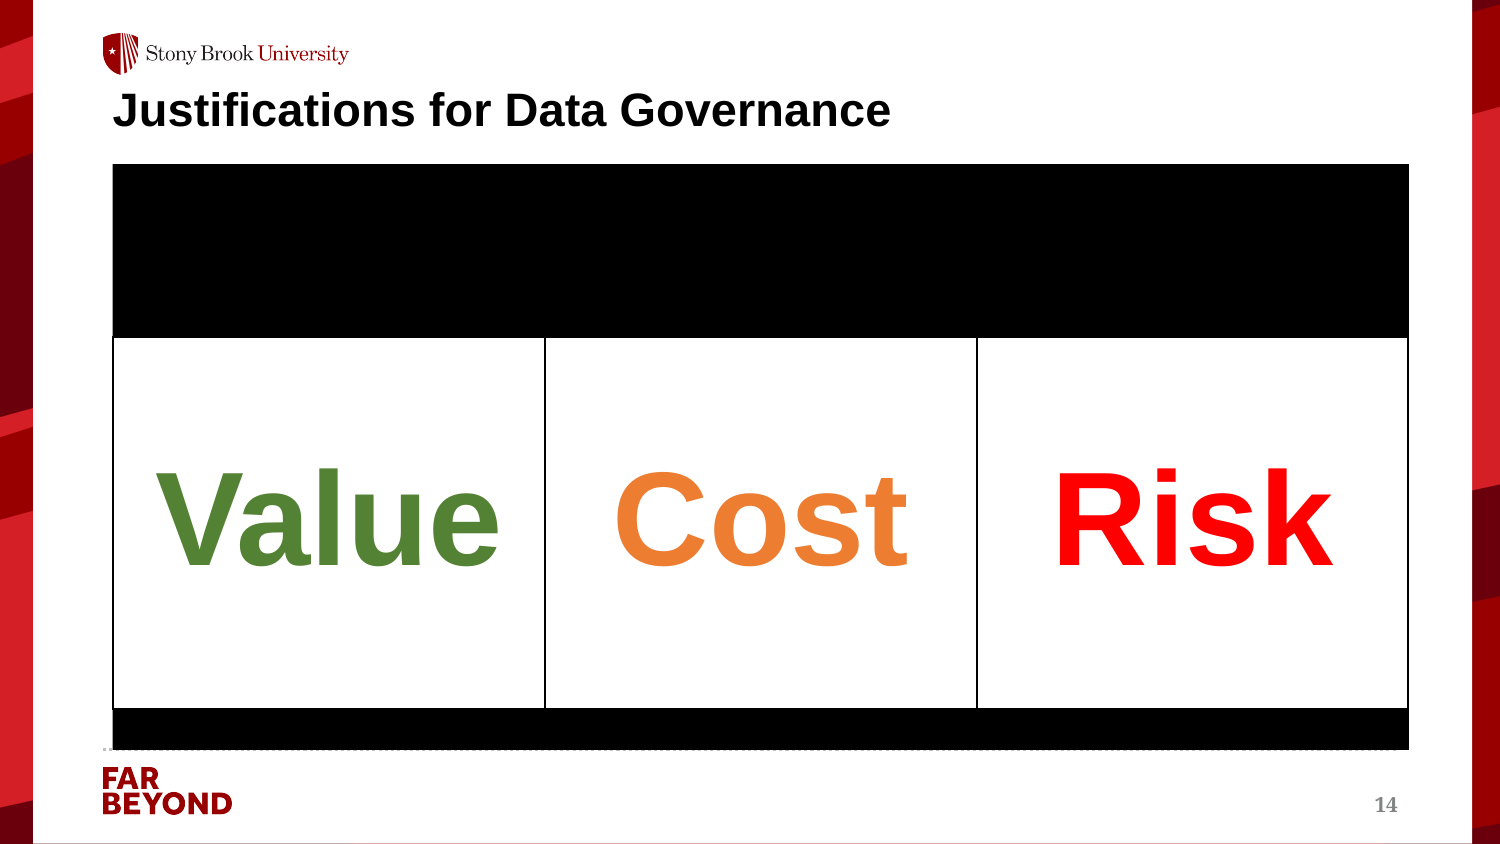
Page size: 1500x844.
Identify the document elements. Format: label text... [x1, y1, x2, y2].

title Justifications for Data Governance [97, 82, 1409, 184]
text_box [112, 159, 1410, 750]
picture [103, 33, 349, 75]
picture [0, 0, 33, 844]
picture [1473, 0, 1500, 844]
picture [103, 767, 232, 815]
